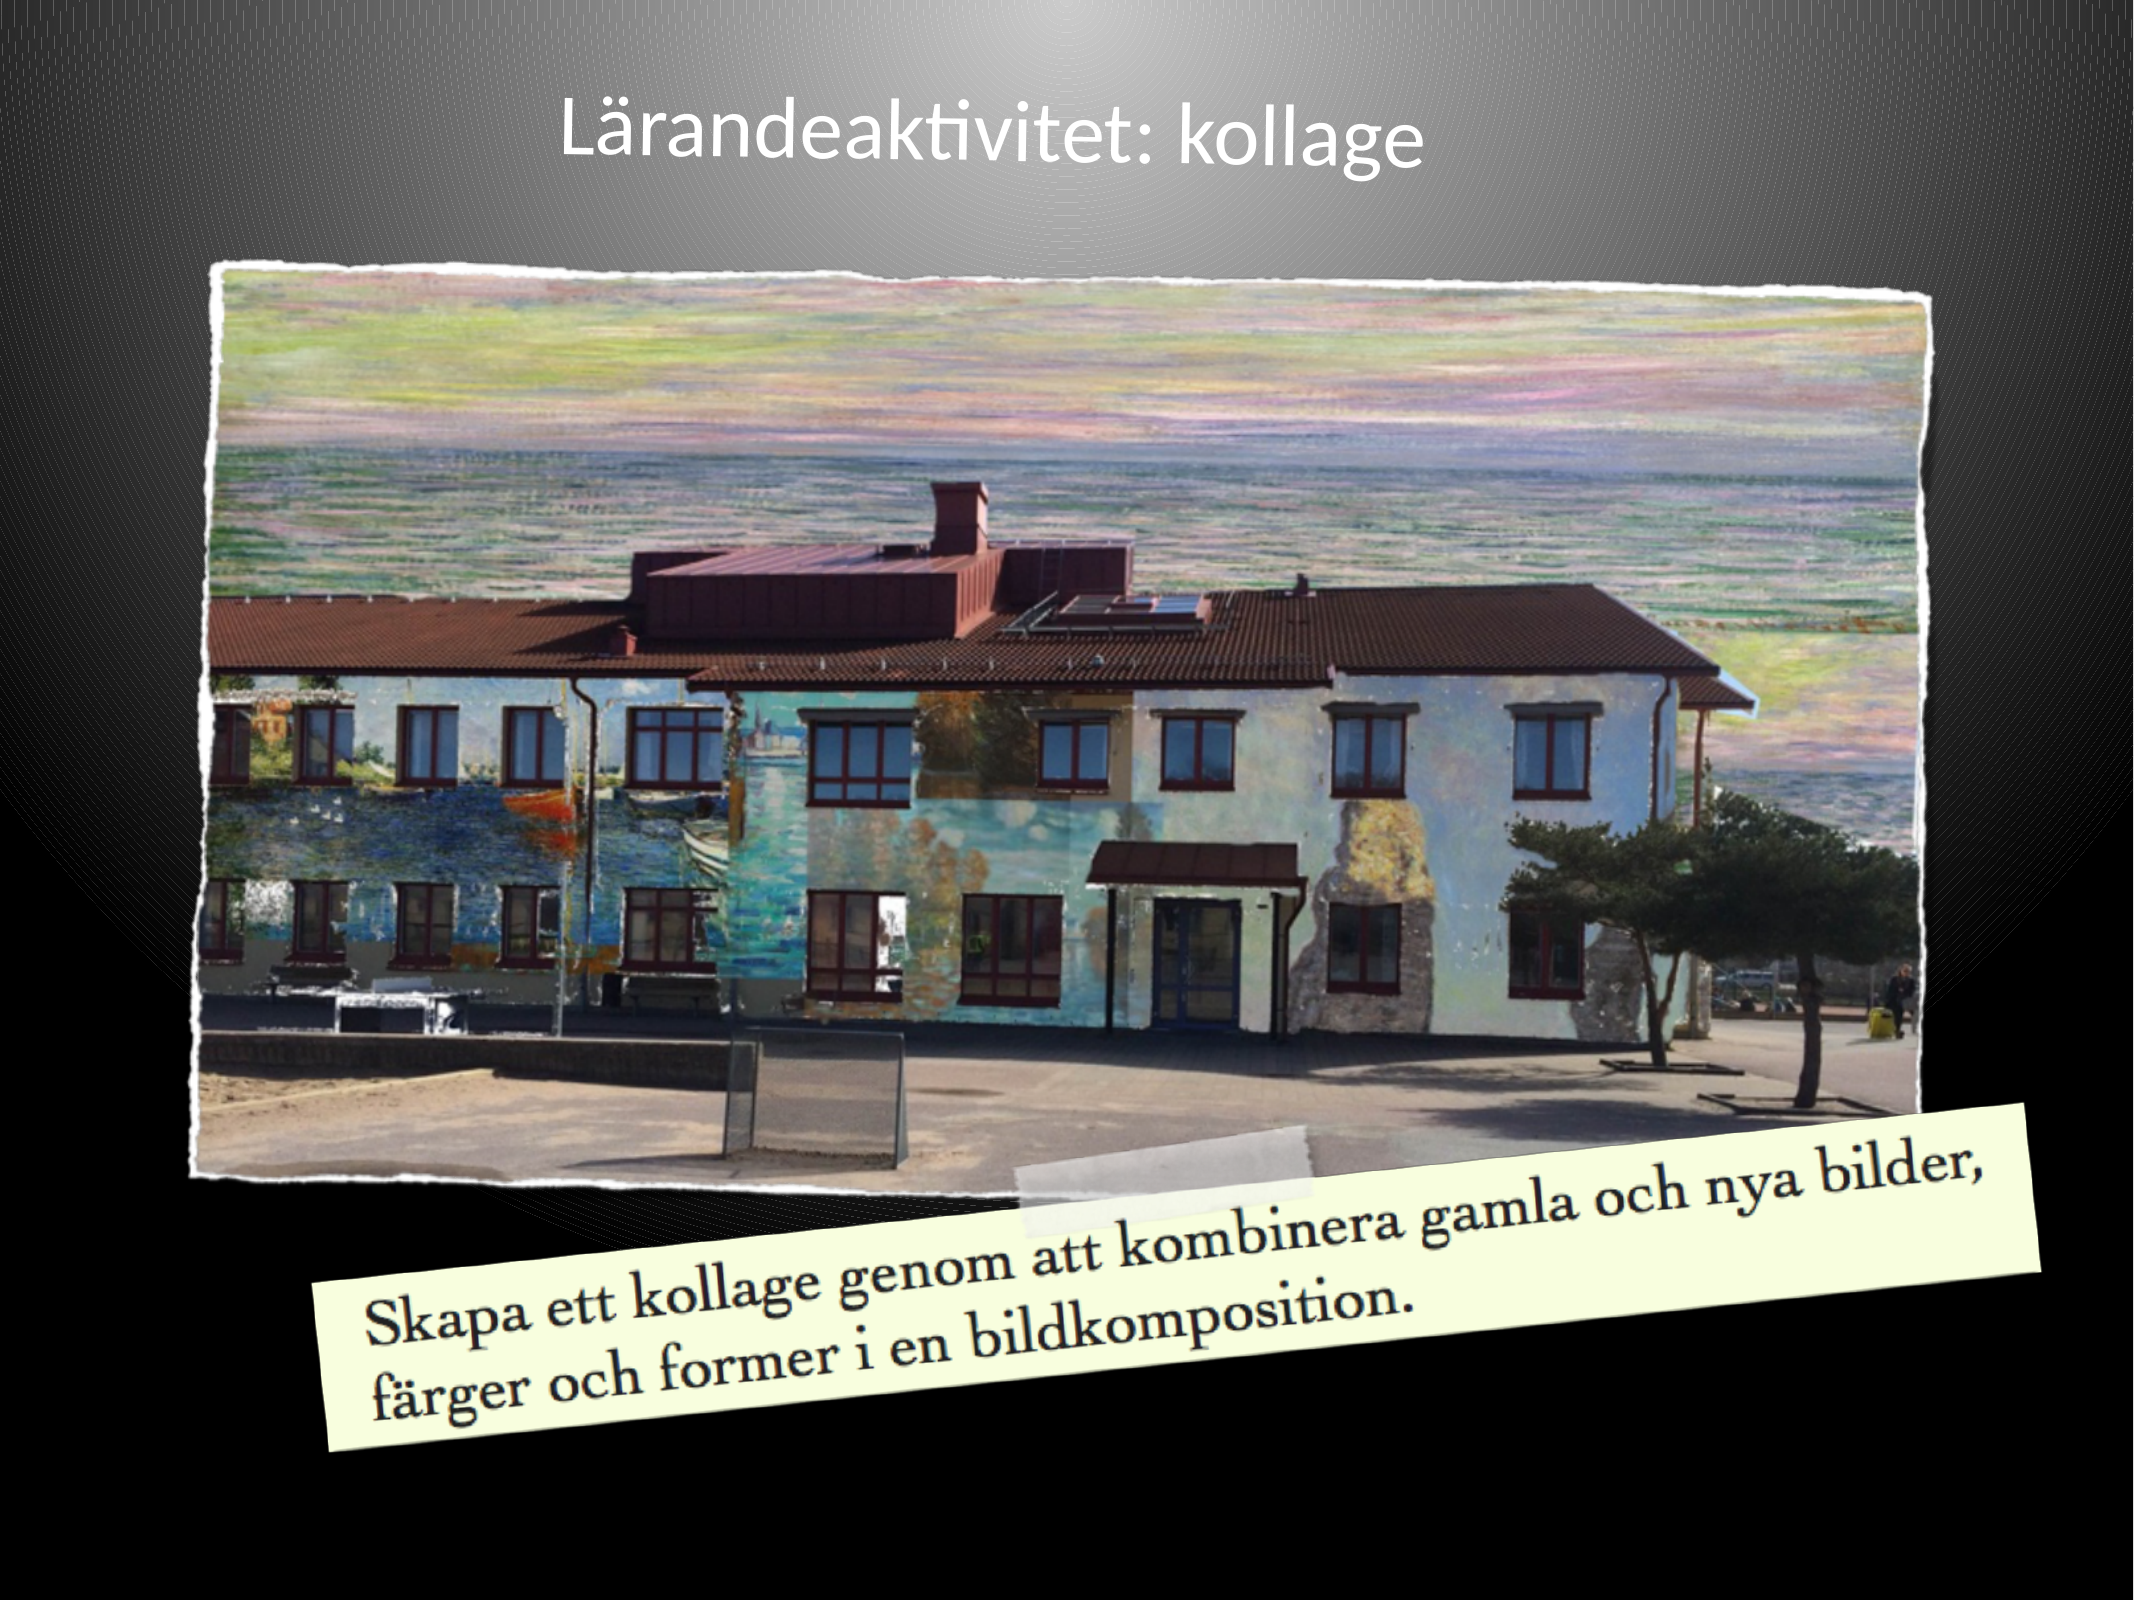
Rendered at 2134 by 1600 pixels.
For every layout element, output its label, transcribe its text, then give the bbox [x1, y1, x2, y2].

text_box Lärandeaktivitet: kollage [549, 58, 1436, 196]
picture [185, 253, 2044, 1470]
